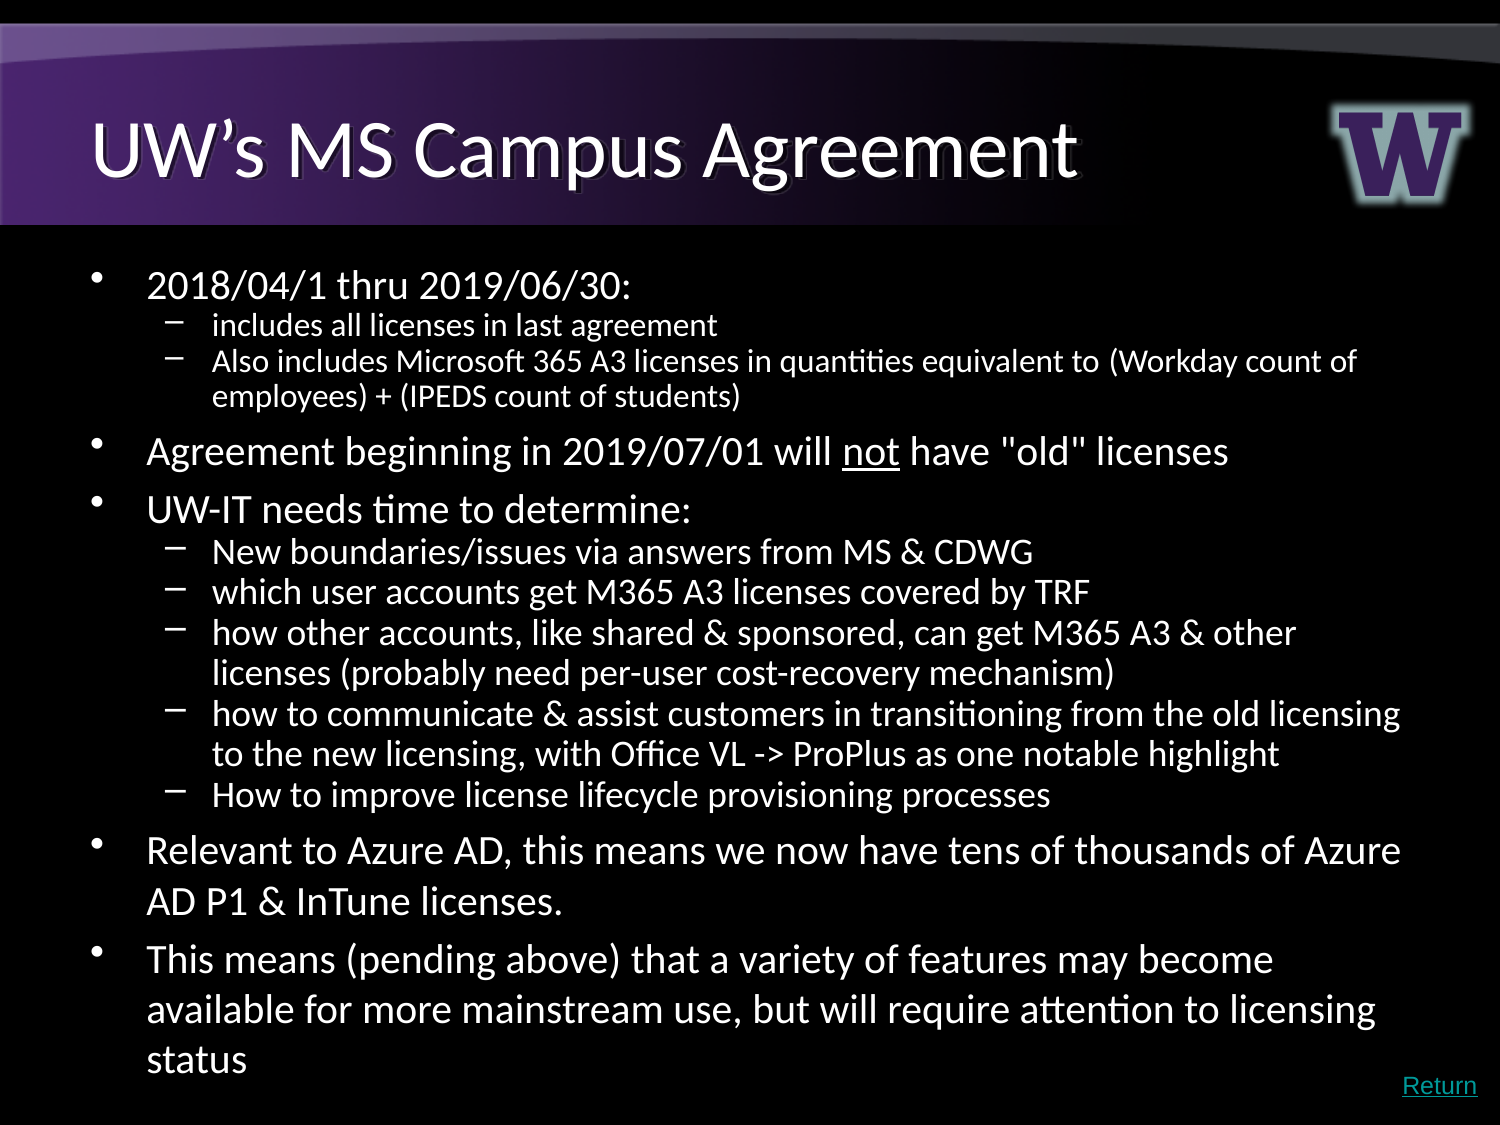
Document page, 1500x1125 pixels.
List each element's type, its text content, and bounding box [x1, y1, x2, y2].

list 2018/04/1 thru 2019/06/30: includes all licenses in last agreement Also includes Microsoft 365 A3 licenses in quantities equivalent to (Workday count of employees) + (IPEDS count of students) Agreement beginning in 2019/07/01 will not have "old" licenses UW-IT needs time to determine: New boundaries/issues via answers from MS & CDWG which user accounts get M365 A3 licenses covered by TRF how other accounts, like shared & sponsored, can get M365 A3 & other licenses (probably need per-user cost-recovery mechanism) how to communicate & assist customers in transitioning from the old licensing to the new licensing, with Office VL -> ProPlus as one notable highlight How to improve license lifecycle provisioning processes Relevant to Azure AD, this means we now have tens of thousands of Azure AD P1 & InTune licenses. This means (pending above) that a variety of features may become available for more mainstream use, but will require attention to licensing status [74, 249, 1426, 1088]
text_box Return [1387, 1062, 1500, 1108]
title UW’s MS Campus Agreement [74, 74, 1326, 213]
picture [0, 0, 1500, 225]
